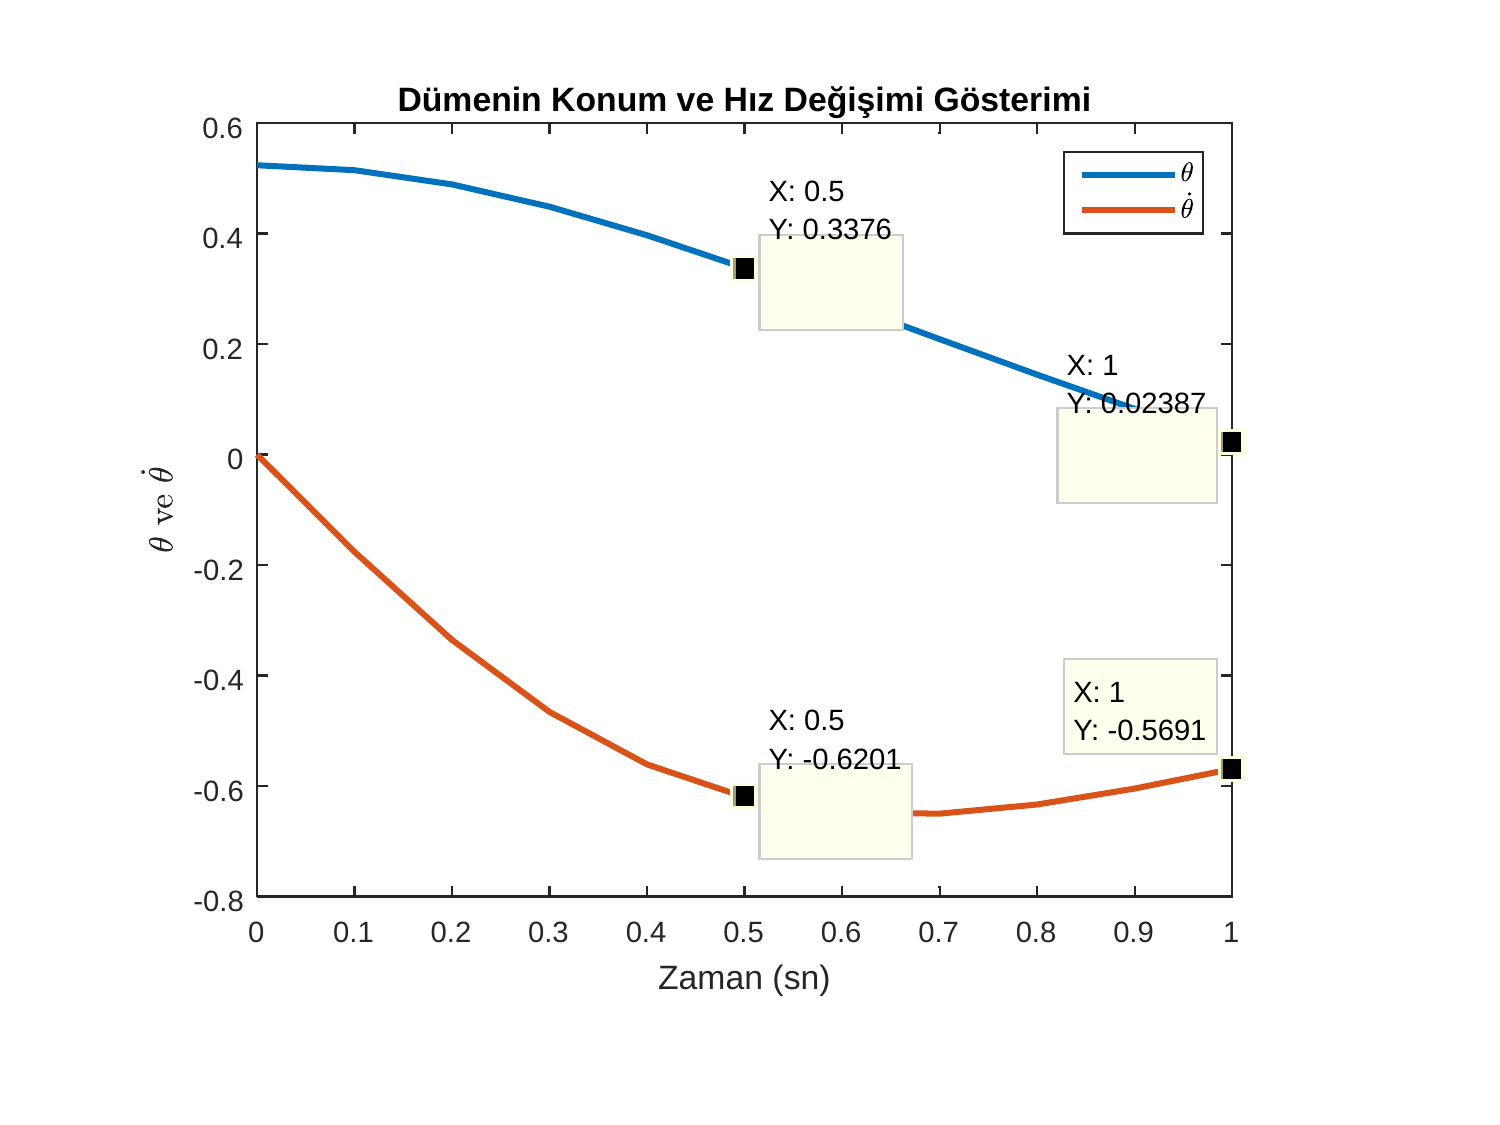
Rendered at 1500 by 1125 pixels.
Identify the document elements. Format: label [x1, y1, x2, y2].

picture [92, 52, 1350, 999]
